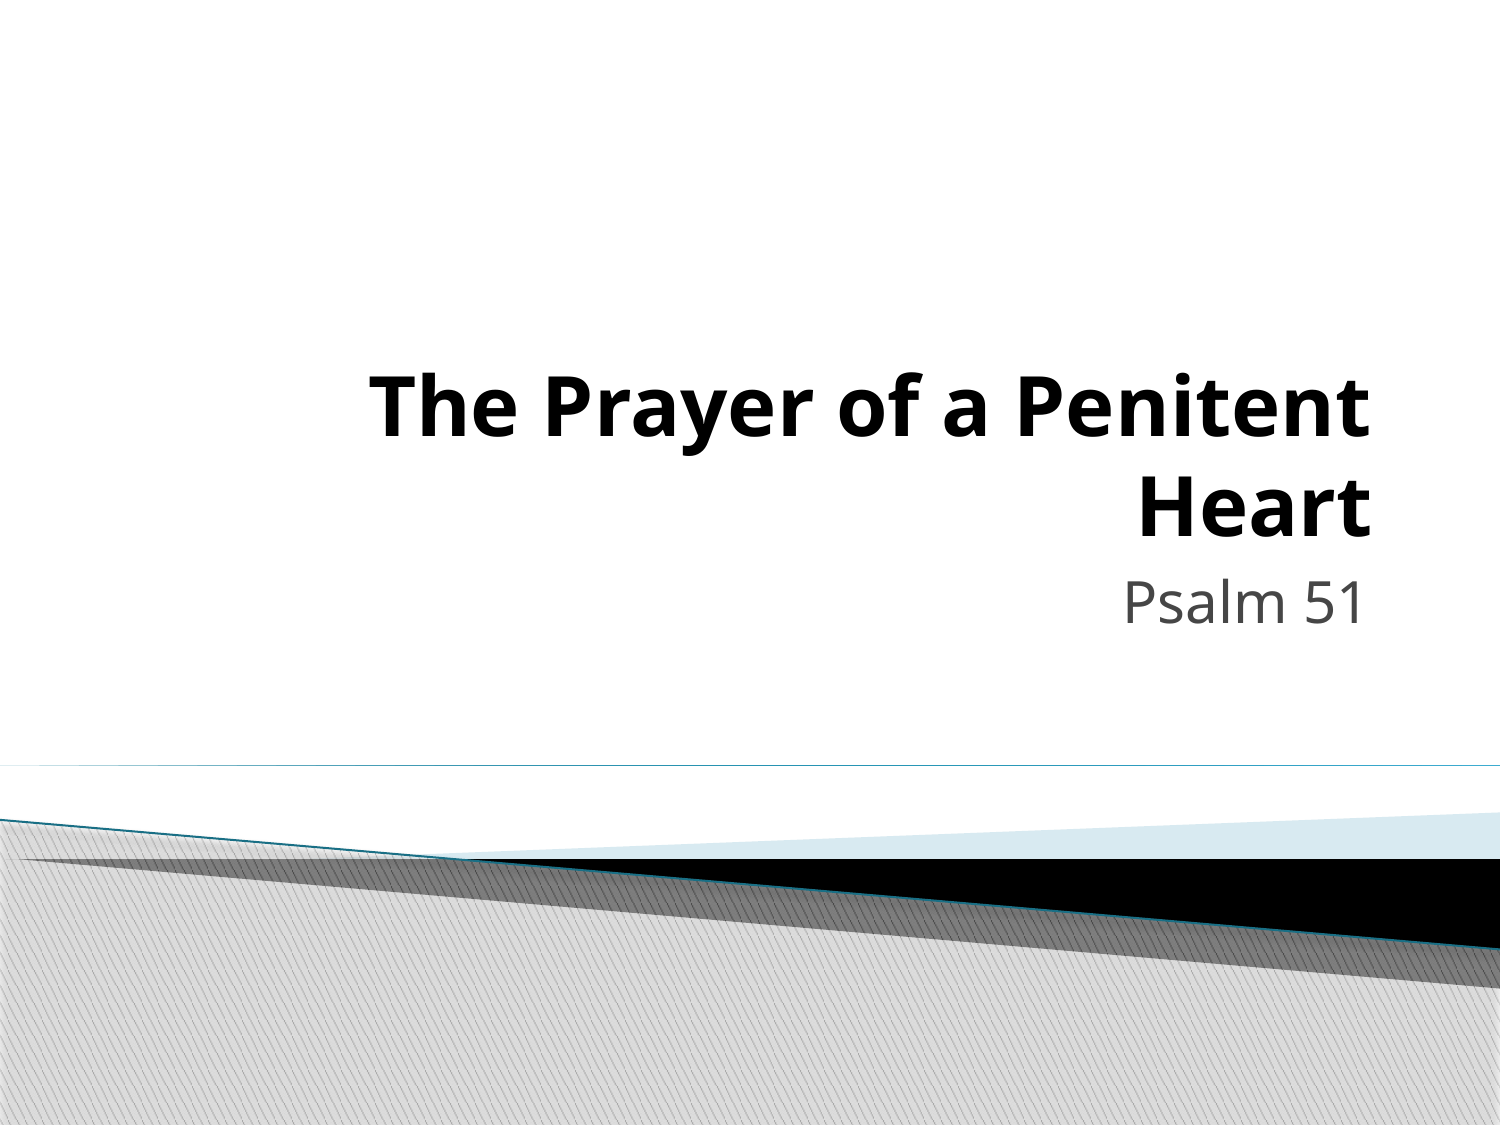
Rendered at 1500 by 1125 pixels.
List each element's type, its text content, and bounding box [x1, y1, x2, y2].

picture [5, 859, 1500, 989]
subtitle Psalm 51 [375, 558, 1388, 784]
title The Prayer of a Penitent Heart [112, 249, 1388, 561]
